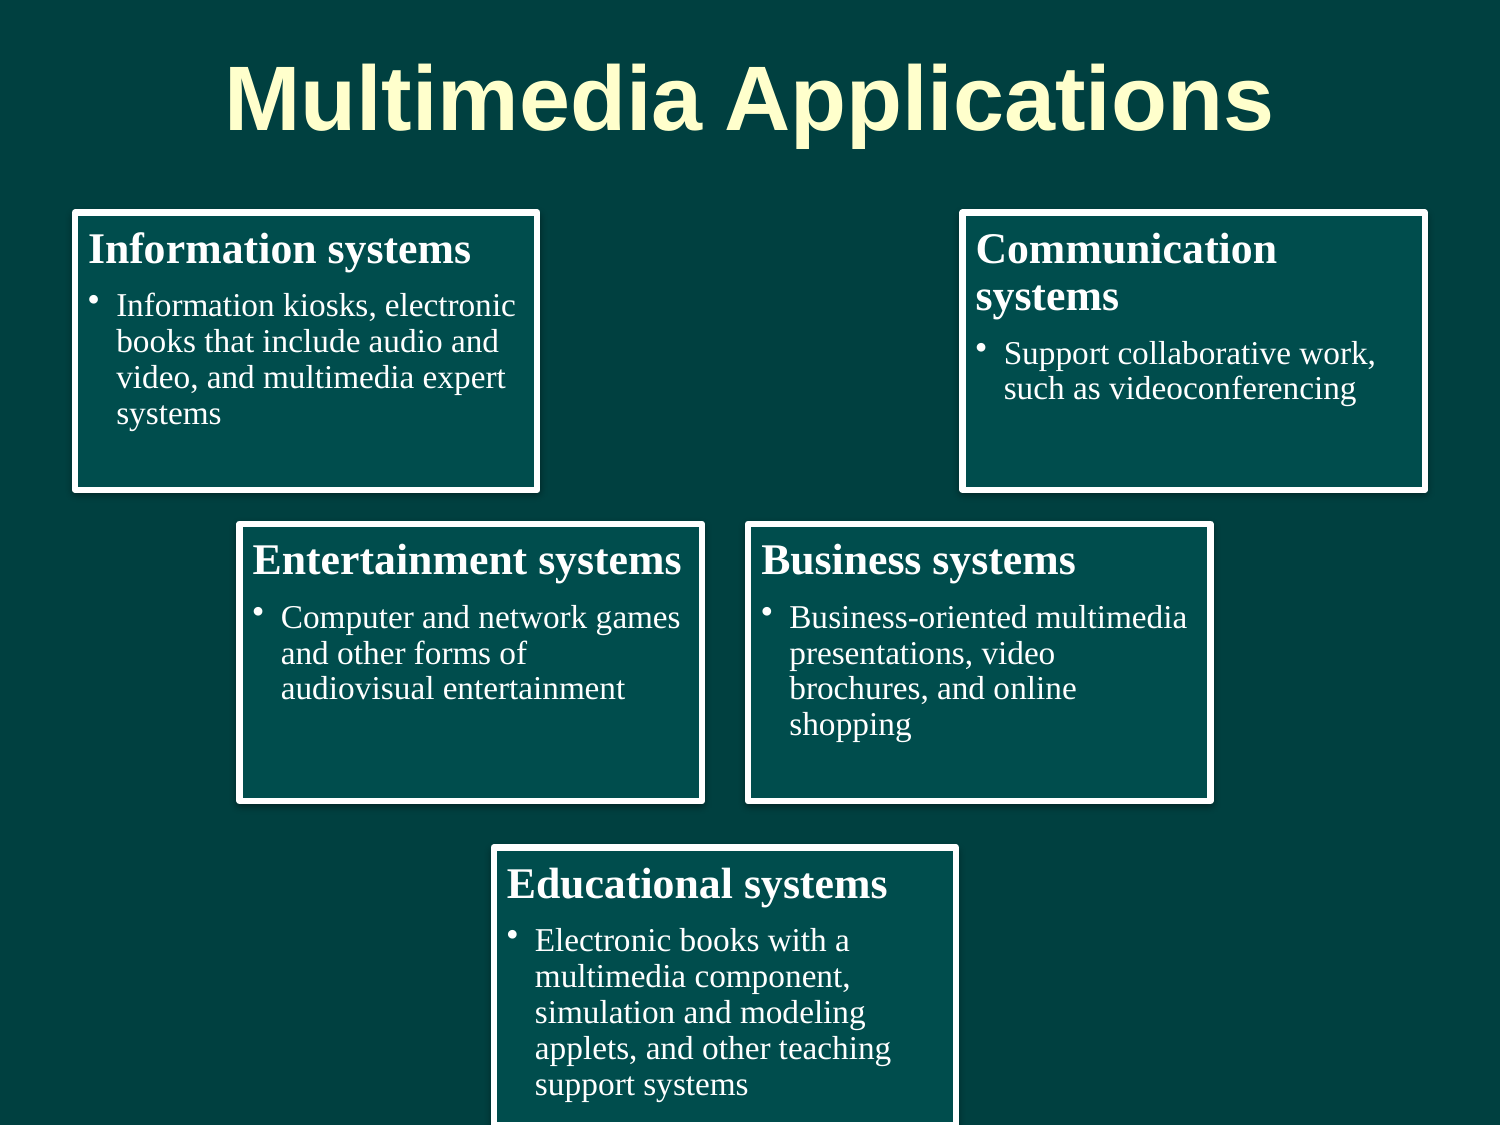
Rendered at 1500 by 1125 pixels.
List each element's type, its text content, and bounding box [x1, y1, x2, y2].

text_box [0, 199, 1451, 1125]
title Multimedia Applications [74, 0, 1426, 188]
